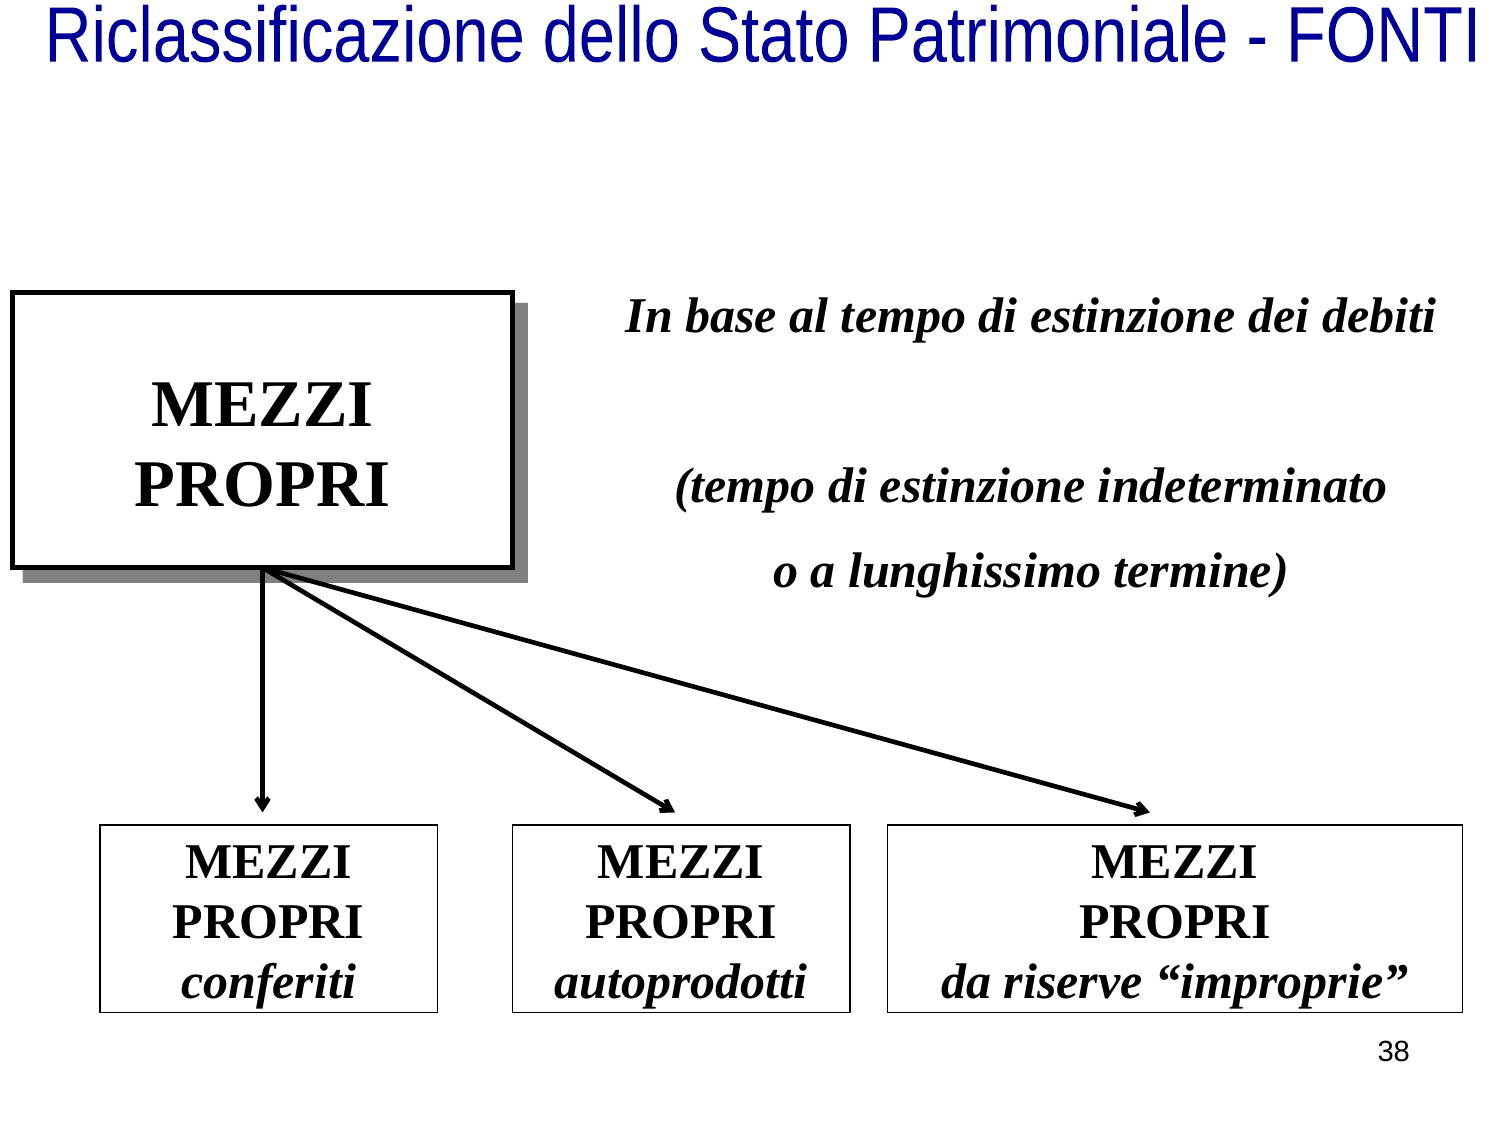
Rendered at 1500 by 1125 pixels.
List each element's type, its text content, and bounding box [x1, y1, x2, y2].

text_box MEZZI PROPRI [12, 292, 513, 568]
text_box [262, 567, 1150, 813]
text_box MEZZI PROPRI conferiti [99, 825, 438, 1013]
slide_number 38 [1074, 1024, 1425, 1103]
text_box In base al tempo di estinzione dei debiti (tempo di estinzione indeterminato o a lunghissimo termine) [587, 275, 1475, 605]
text_box MEZZI PROPRI autoprodotti [512, 825, 850, 1013]
text_box MEZZI PROPRI da riserve “improprie” [887, 825, 1463, 1013]
